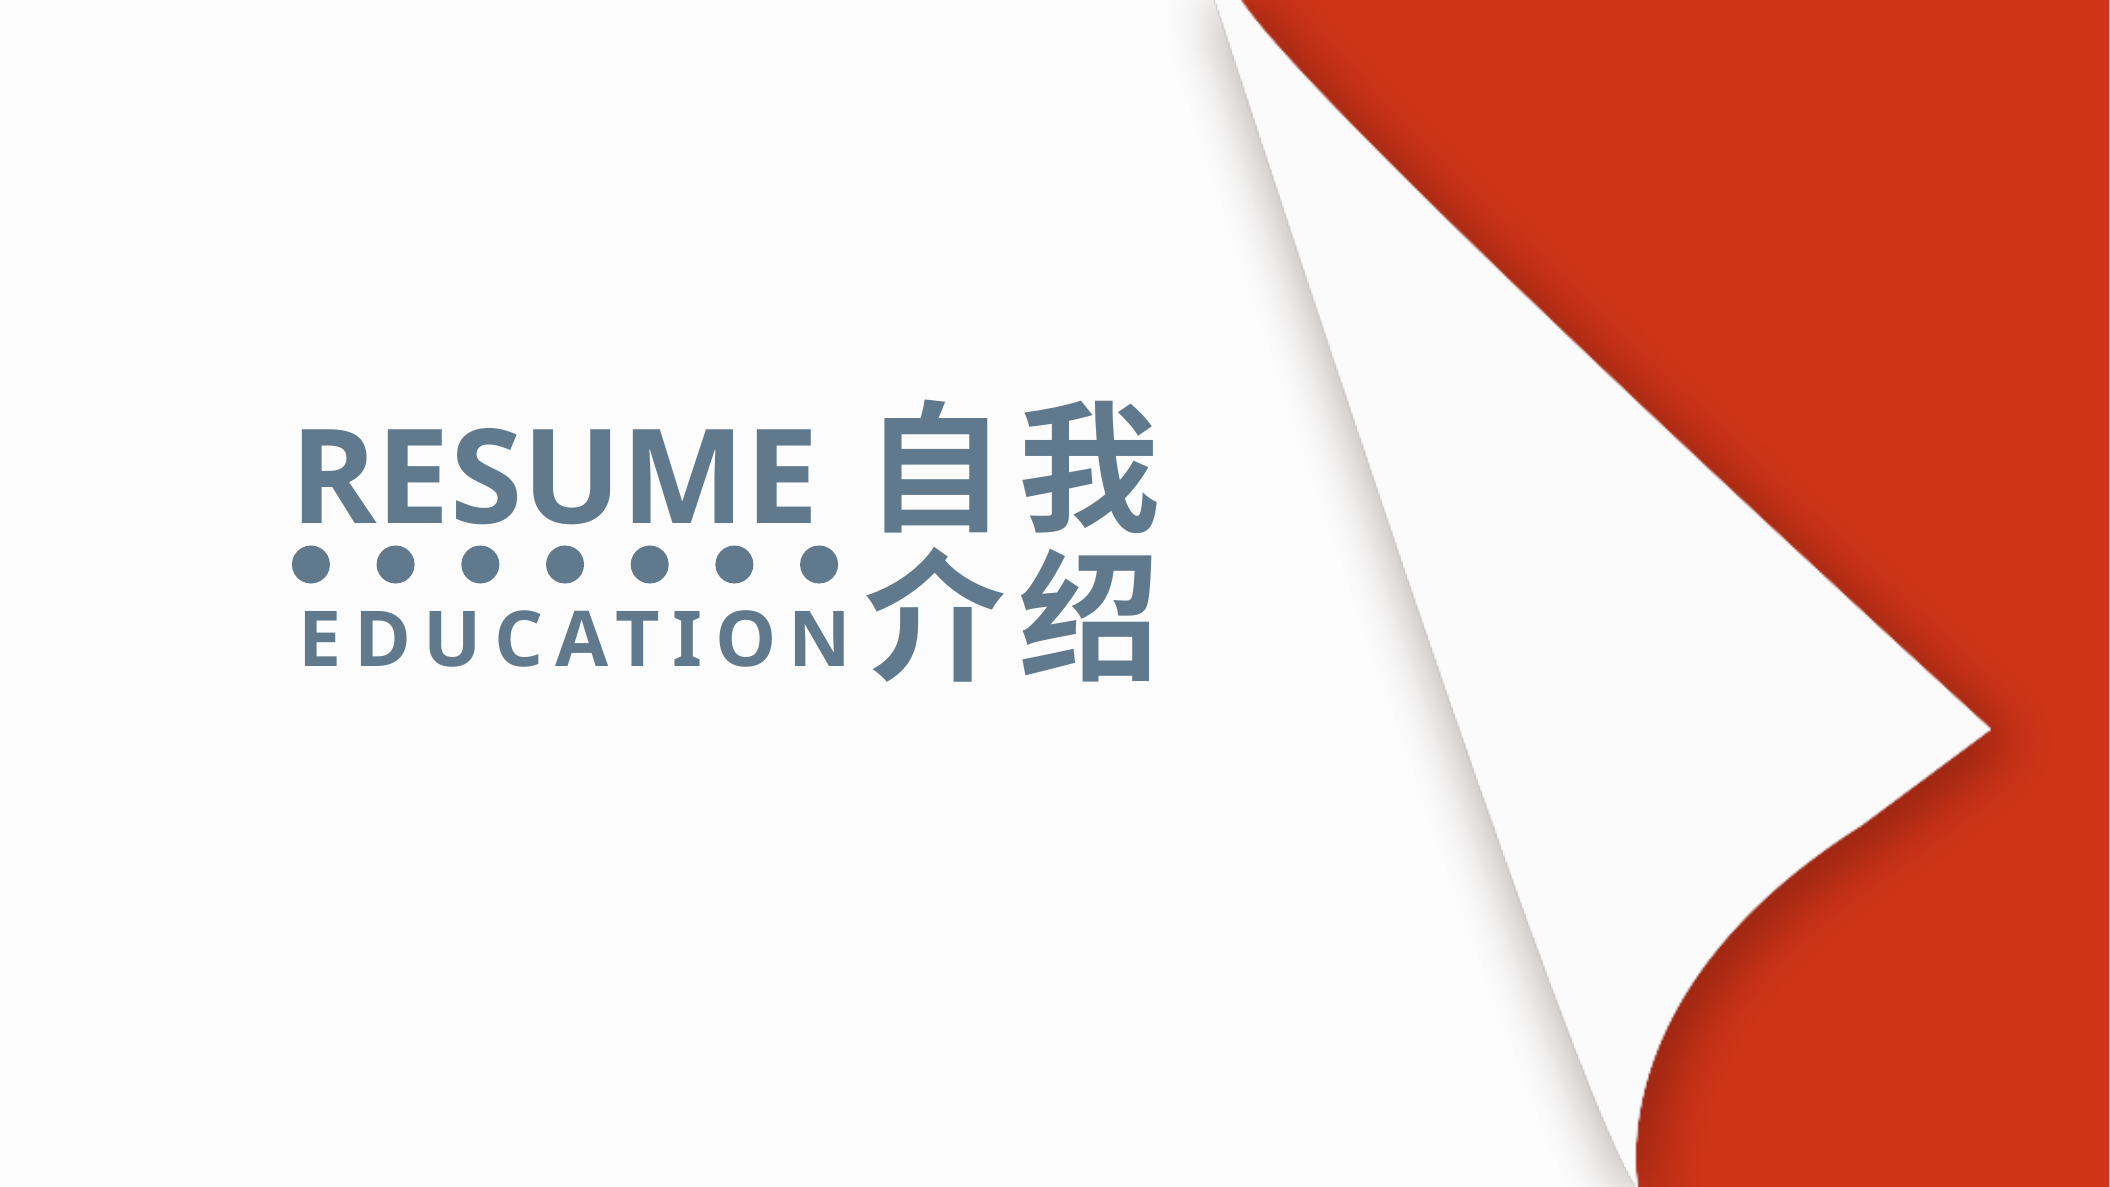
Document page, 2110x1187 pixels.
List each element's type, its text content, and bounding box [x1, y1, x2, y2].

text_box RESUME [275, 384, 824, 557]
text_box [291, 545, 839, 584]
text_box 介绍 [824, 527, 1151, 698]
text_box 自我 [824, 379, 1151, 527]
text_box EDUCATION [283, 582, 824, 690]
picture [1151, 0, 2110, 1187]
